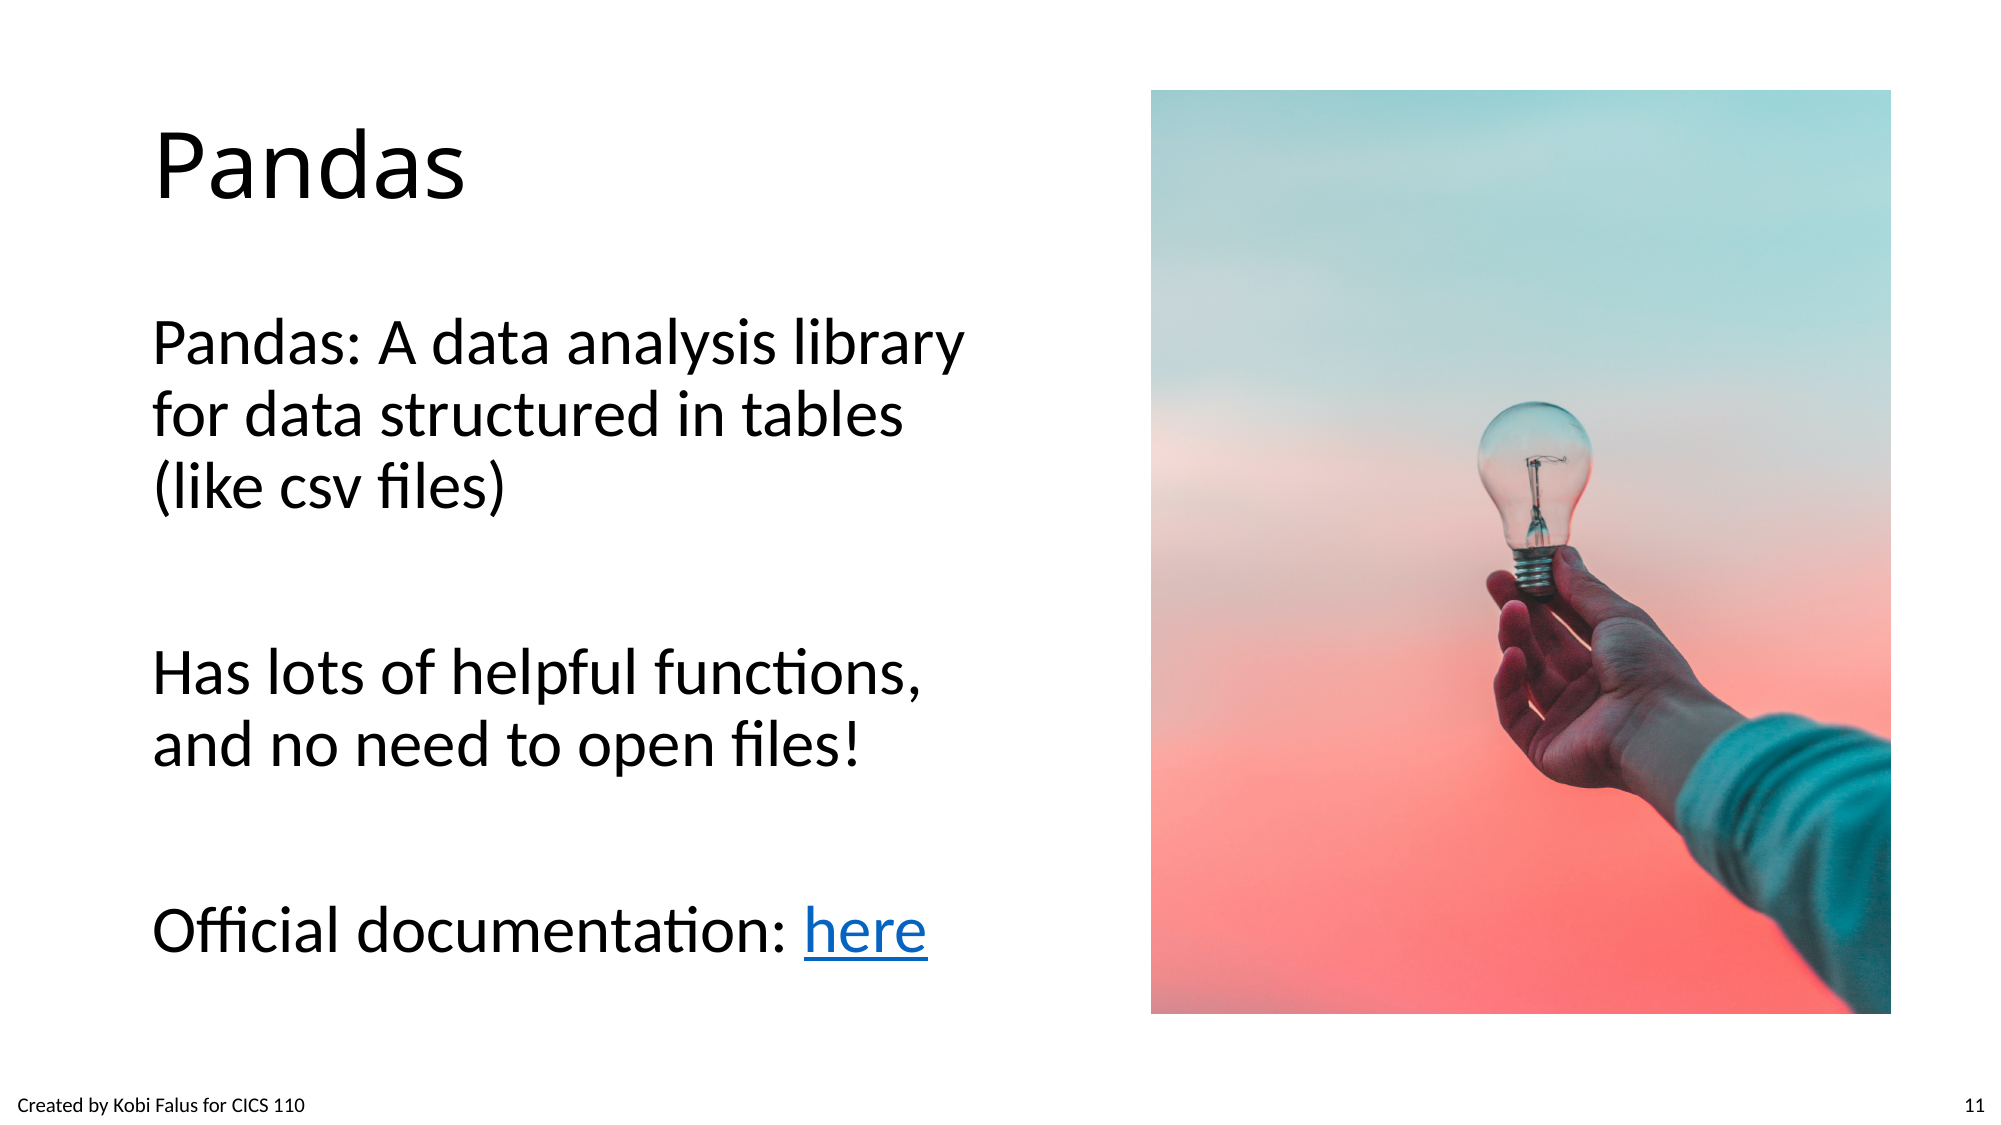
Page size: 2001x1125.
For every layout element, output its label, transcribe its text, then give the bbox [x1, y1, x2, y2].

list Pandas: A data analysis library for data structured in tables (like csv files) Has lots of helpful functions, and no need to open files! Official documentation: here [137, 299, 1044, 1014]
picture [1151, 90, 1891, 1014]
title Pandas [137, 59, 1863, 278]
